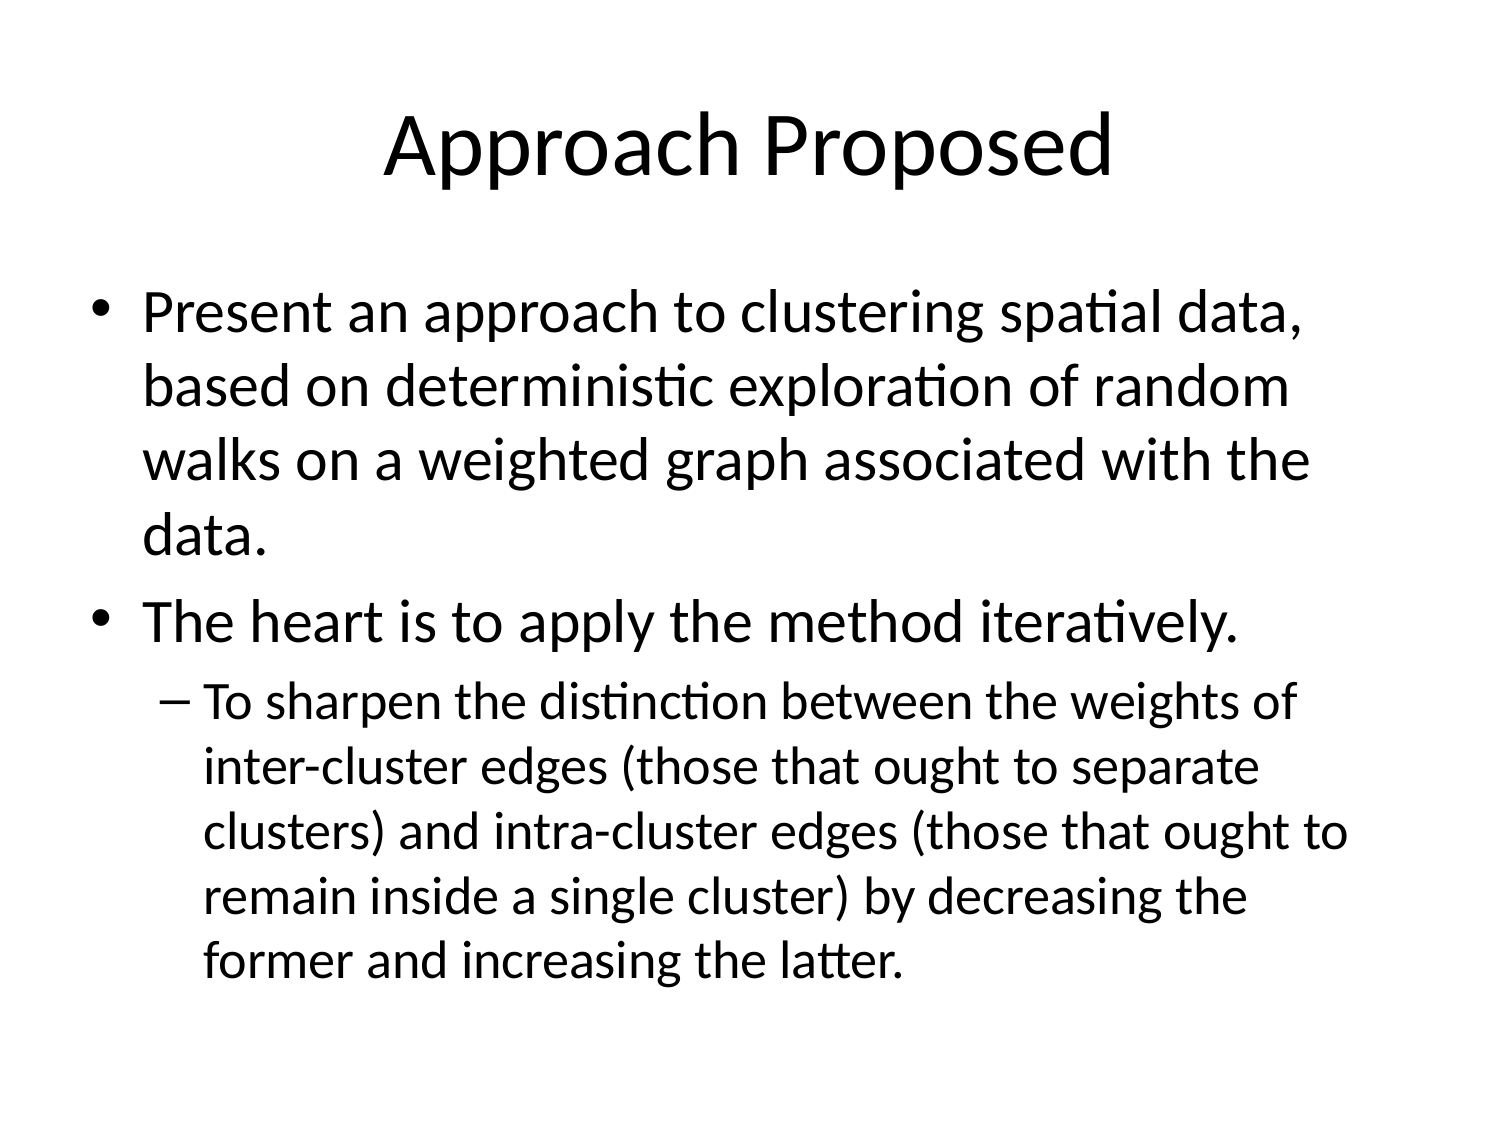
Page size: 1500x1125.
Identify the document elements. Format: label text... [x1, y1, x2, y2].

title Approach Proposed [75, 45, 1425, 233]
list Present an approach to clustering spatial data, based on deterministic exploration of random walks on a weighted graph associated with the data. The heart is to apply the method iteratively. To sharpen the distinction between the weights of inter-cluster edges (those that ought to separate clusters) and intra-cluster edges (those that ought to remain inside a single cluster) by decreasing the former and increasing the latter. [75, 262, 1425, 1005]
